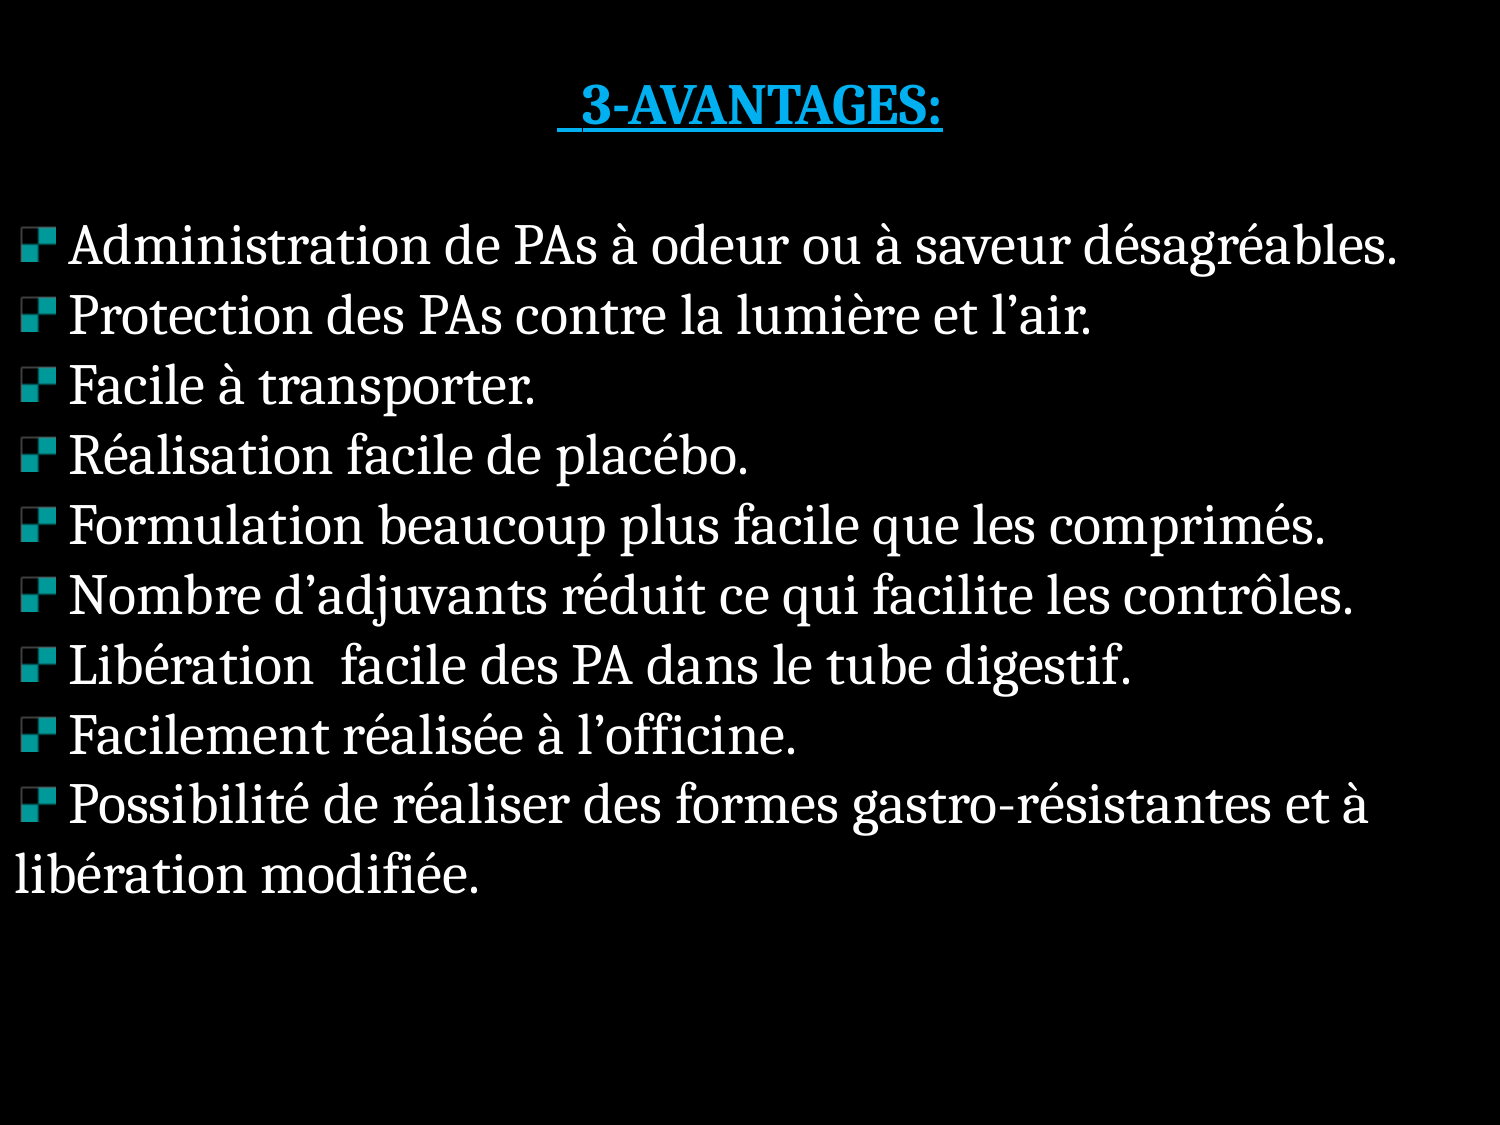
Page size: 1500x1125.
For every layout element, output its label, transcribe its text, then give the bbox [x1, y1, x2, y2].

picture [14, 500, 56, 542]
text_box 3-AVANTAGES: Administration de PAs à odeur ou à saveur désagréables. Protection des PAs contre la lumière et l’air. Facile à transporter. Réalisation facile de placébo. Formulation beaucoup plus facile que les comprimés. Nombre d’adjuvants réduit ce qui facilite les contrôles. Libération facile des PA dans le tube digestif. Facilement réalisée à l’officine. Possibilité de réaliser des formes gastro-résistantes et à libération modifiée. [0, 58, 1500, 1053]
picture [14, 360, 56, 402]
picture [14, 710, 56, 752]
picture [14, 220, 56, 262]
picture [14, 640, 56, 682]
picture [14, 570, 56, 612]
picture [14, 430, 56, 472]
picture [14, 290, 56, 332]
picture [14, 780, 56, 822]
